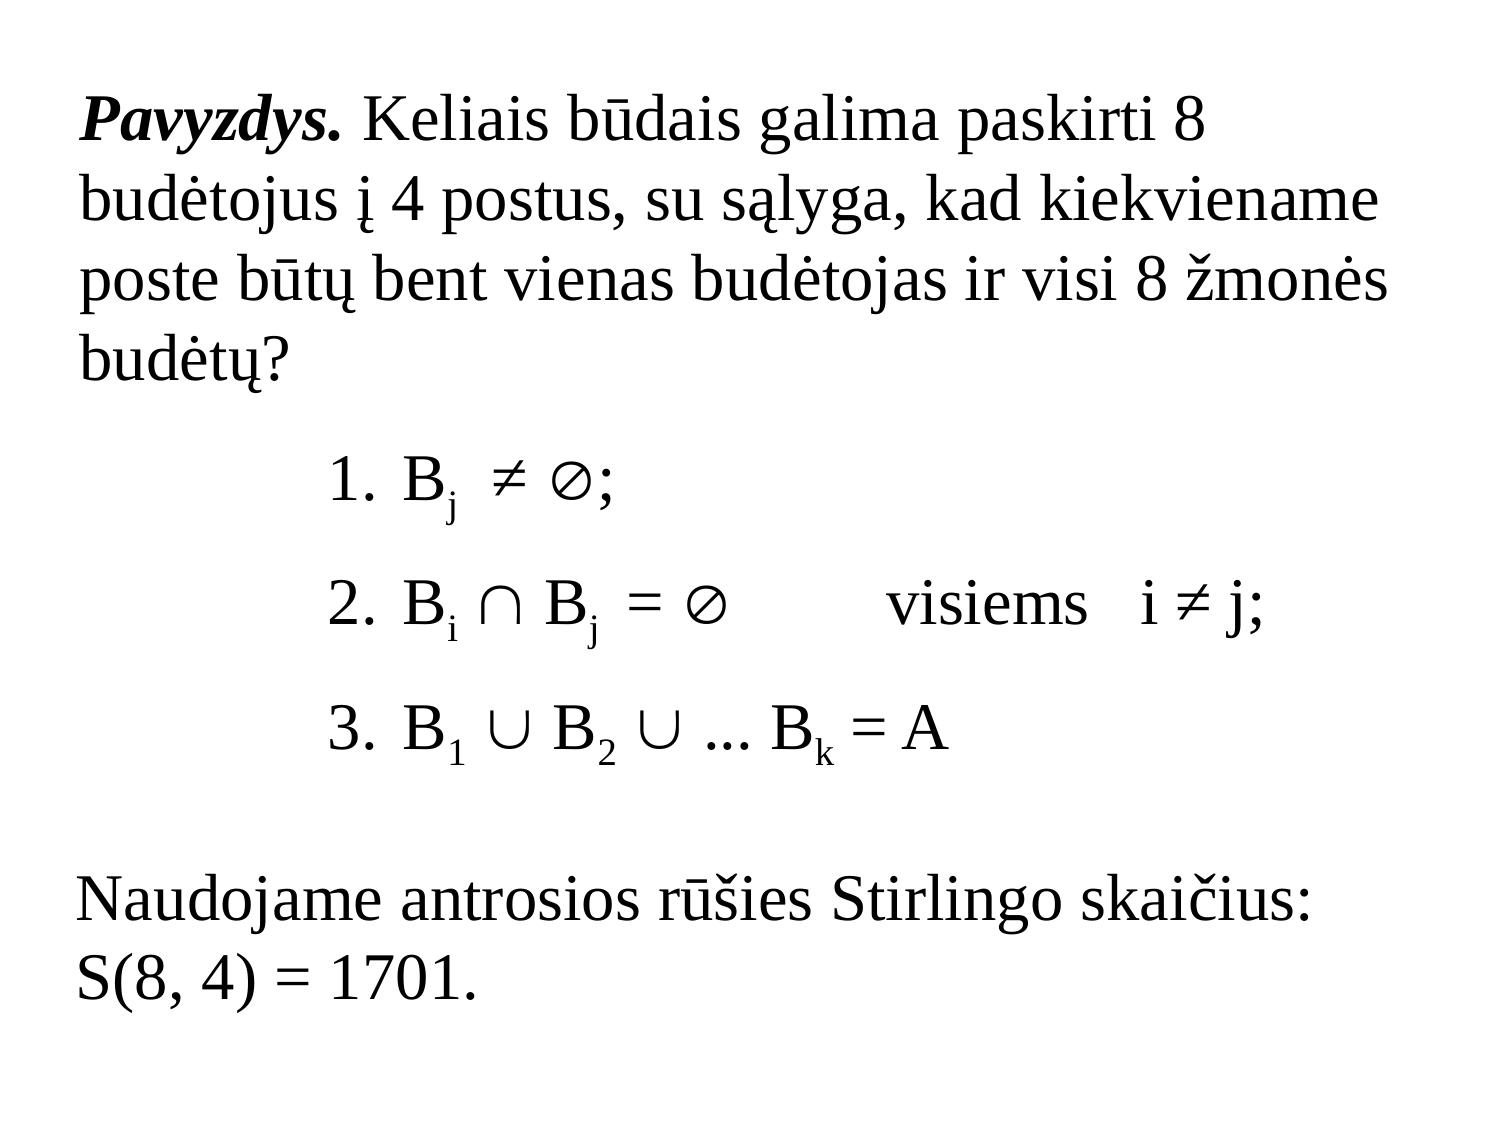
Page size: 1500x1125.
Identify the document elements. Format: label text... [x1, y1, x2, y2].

text_box Naudojame antrosios rūšies Stirlingo skaičius: S(8, 4) = 1701. [61, 846, 1432, 1021]
text_box Bj ≠ ; Bi  Bj =  visiems i ≠ j; B1  B2  ... Bk = A [312, 426, 1329, 781]
text_box Pavyzdys. Keliais būdais galima paskirti 8 budėtojus į 4 postus, su sąlyga, kad kiekviename poste būtų bent vienas budėtojas ir visi 8 žmonės budėtų? [64, 66, 1436, 401]
